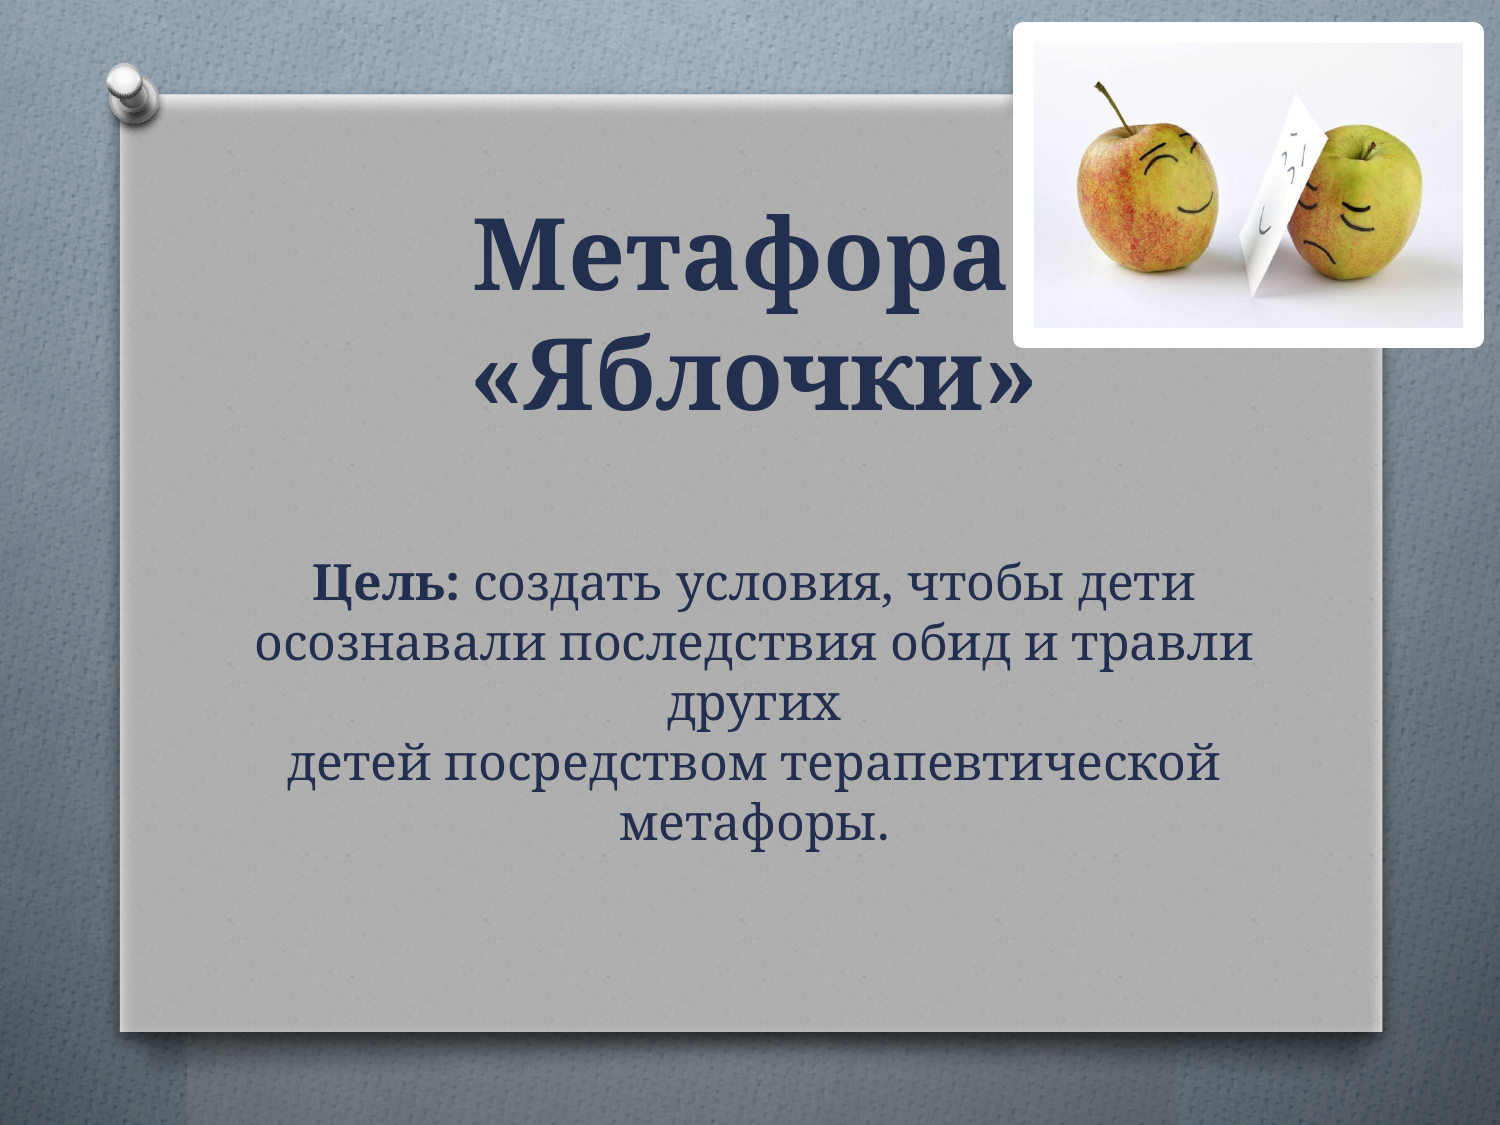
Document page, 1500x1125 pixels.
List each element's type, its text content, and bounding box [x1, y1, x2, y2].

picture [75, 29, 198, 153]
title Метафора «Яблочки» Цель: создать условия, чтобы дети осознавали последствия обид и травли других детей посредством терапевтической метафоры. [183, 267, 1326, 835]
picture [1033, 42, 1463, 328]
